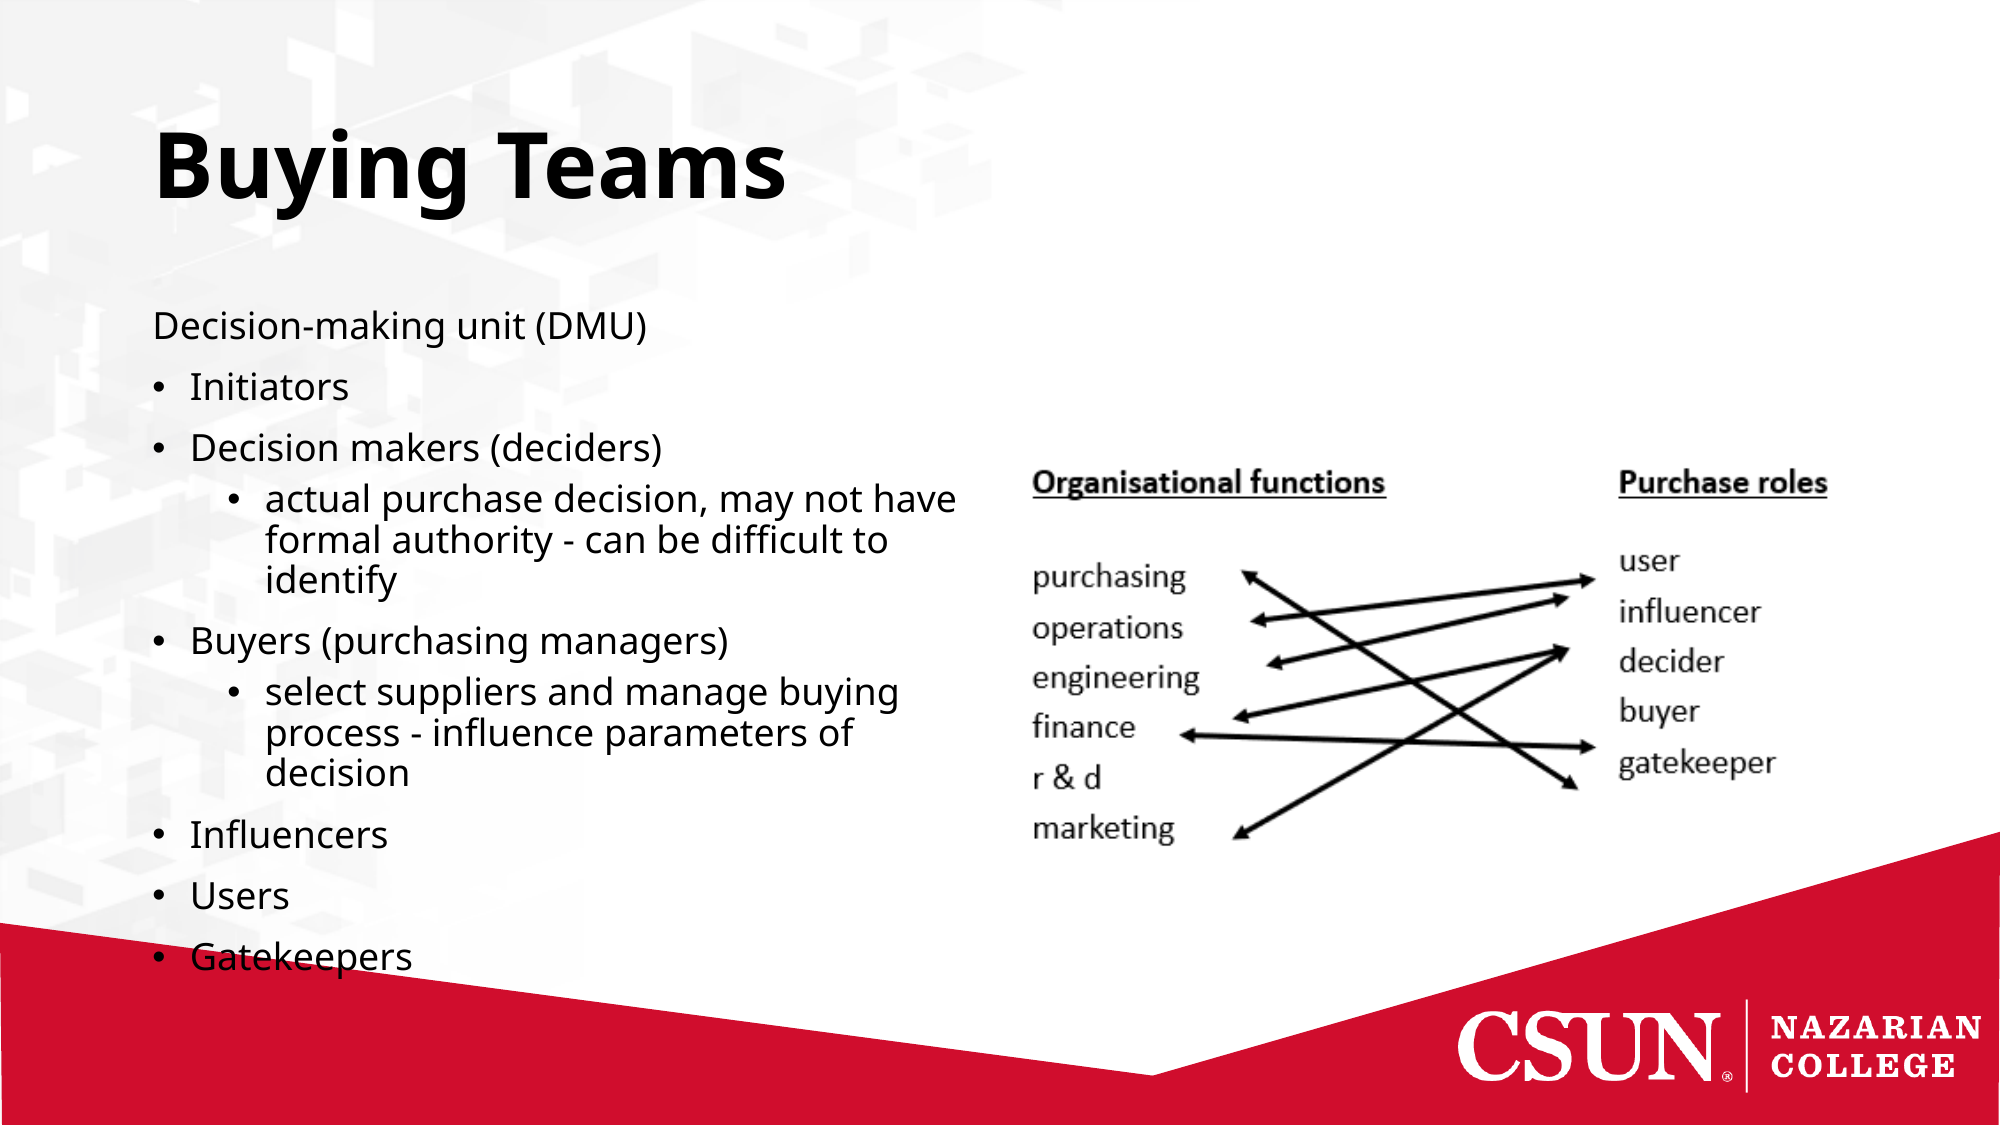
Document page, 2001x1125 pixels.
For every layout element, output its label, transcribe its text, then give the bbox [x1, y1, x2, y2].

title Buying Teams [137, 59, 1863, 278]
picture [1458, 999, 1981, 1093]
picture [0, 0, 1863, 1075]
list Decision-making unit (DMU) Initiators Decision makers (deciders) actual purchase decision, may not have formal authority - can be difficult to identify Buyers (purchasing managers) select suppliers and manage buying process - influence parameters of decision Influencers Users Gatekeepers [137, 299, 988, 1014]
